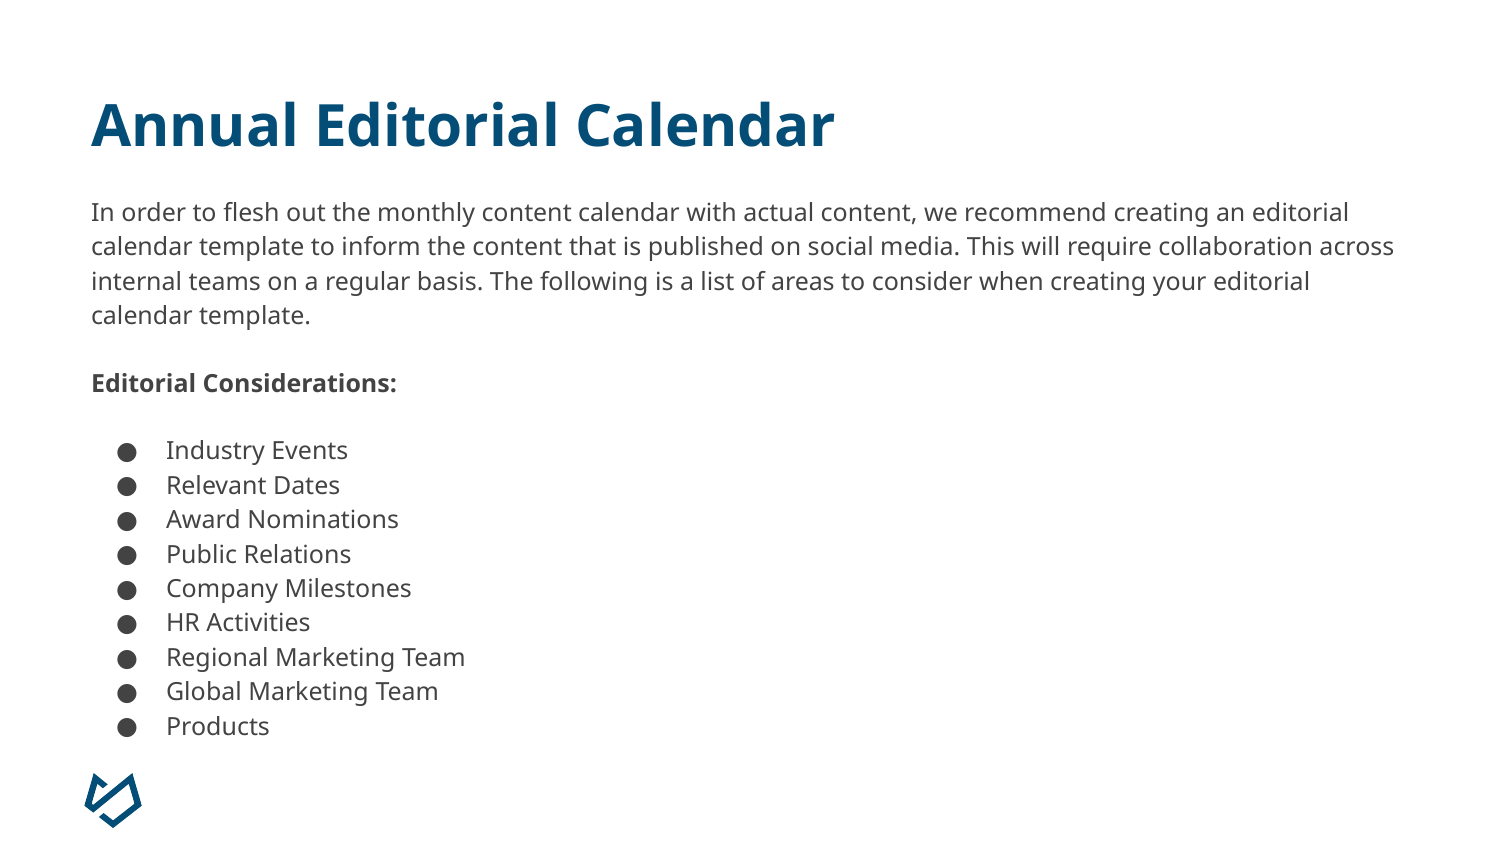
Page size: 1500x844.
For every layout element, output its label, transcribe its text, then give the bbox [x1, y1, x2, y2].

title Annual Editorial Calendar [76, 72, 1426, 167]
picture [76, 763, 150, 838]
list In order to flesh out the monthly content calendar with actual content, we recommend creating an editorial calendar template to inform the content that is published on social media. This will require collaboration across internal teams on a regular basis. The following is a list of areas to consider when creating your editorial calendar template. Editorial Considerations: Industry Events Relevant Dates Award Nominations Public Relations Company Milestones HR Activities Regional Marketing Team Global Marketing Team Products [76, 176, 1426, 744]
